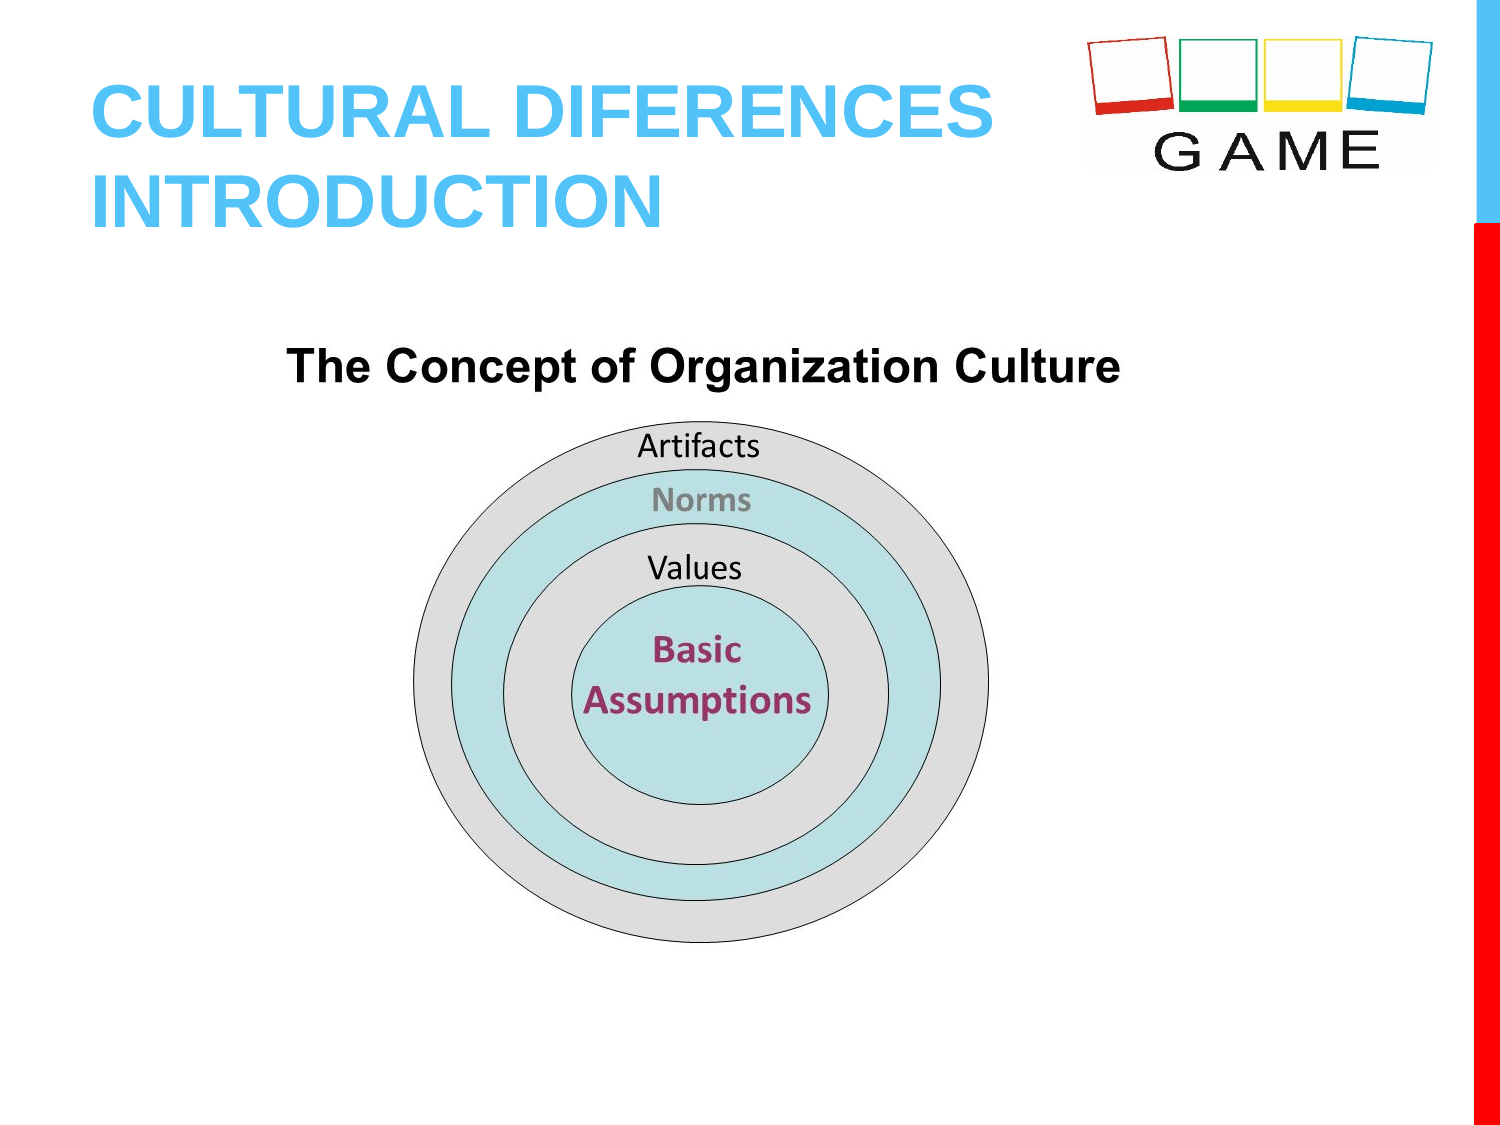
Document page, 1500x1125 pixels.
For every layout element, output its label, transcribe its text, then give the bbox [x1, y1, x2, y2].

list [221, 287, 1179, 1006]
title CULTURAL DIFERENCES INTRODUCTION [75, 25, 1025, 250]
picture [1087, 36, 1433, 173]
